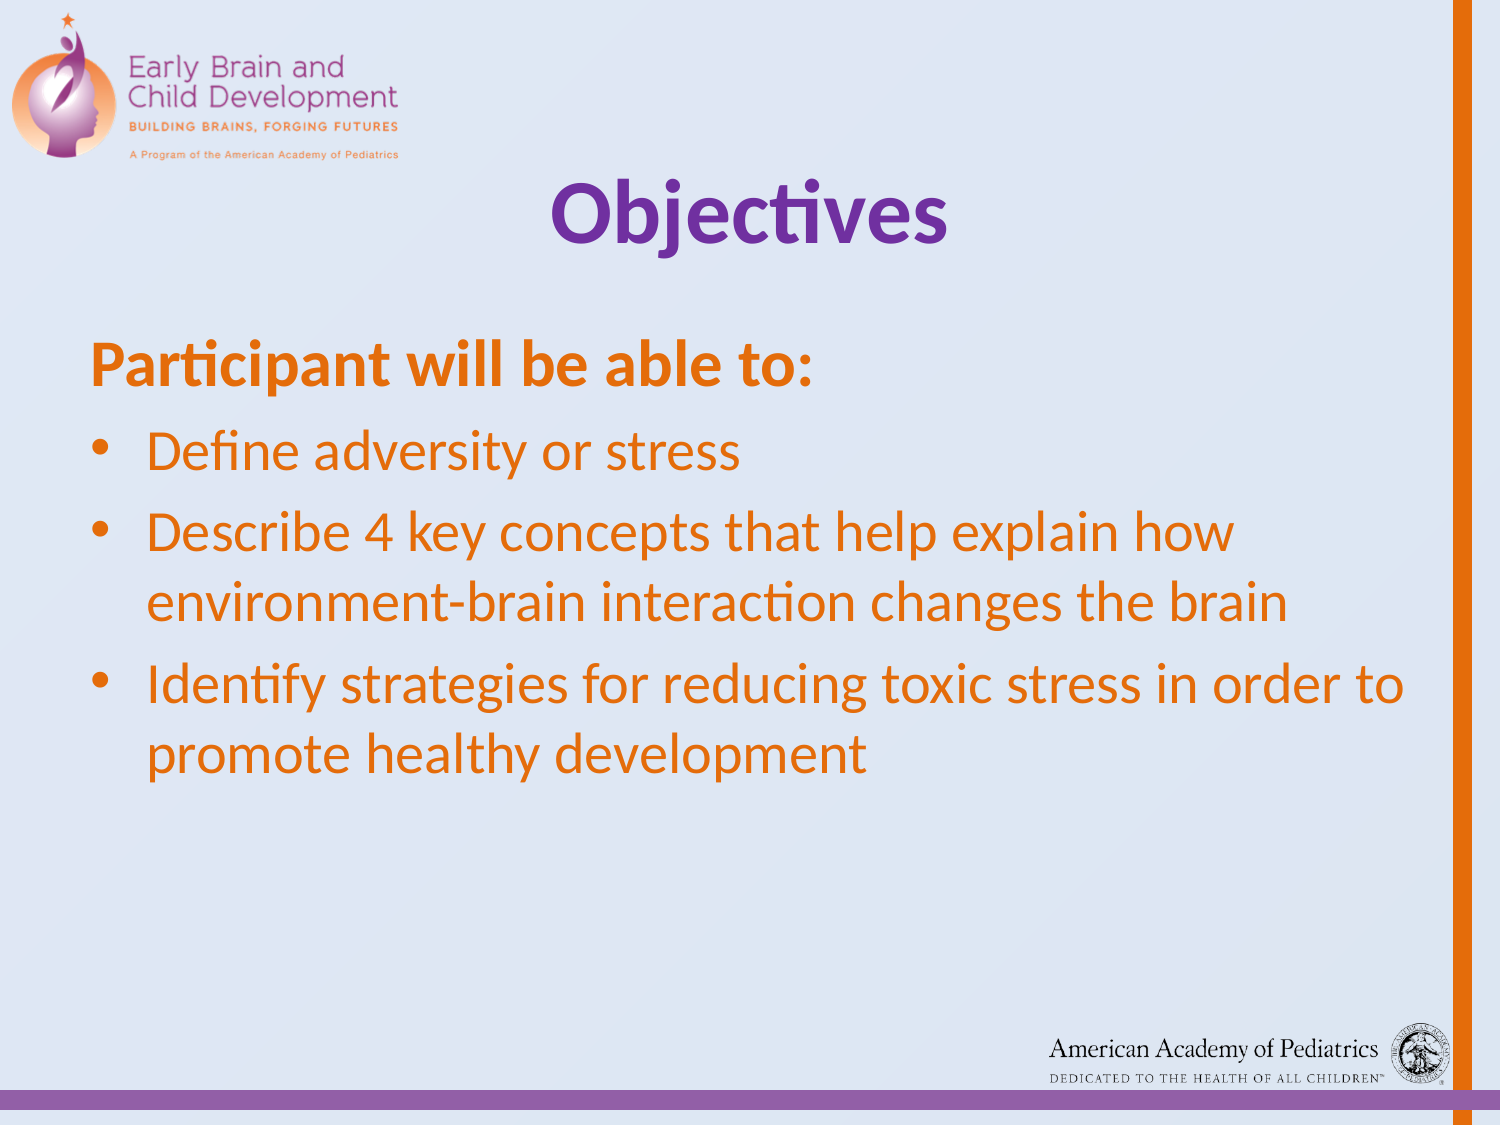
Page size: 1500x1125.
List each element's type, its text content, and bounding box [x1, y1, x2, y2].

title Objectives [74, 112, 1426, 301]
list Participant will be able to: Define adversity or stress Describe 4 key concepts that help explain how environment-brain interaction changes the brain Identify strategies for reducing toxic stress in order to promote healthy development [74, 312, 1426, 1056]
picture [12, 12, 400, 162]
picture [1049, 1023, 1450, 1085]
